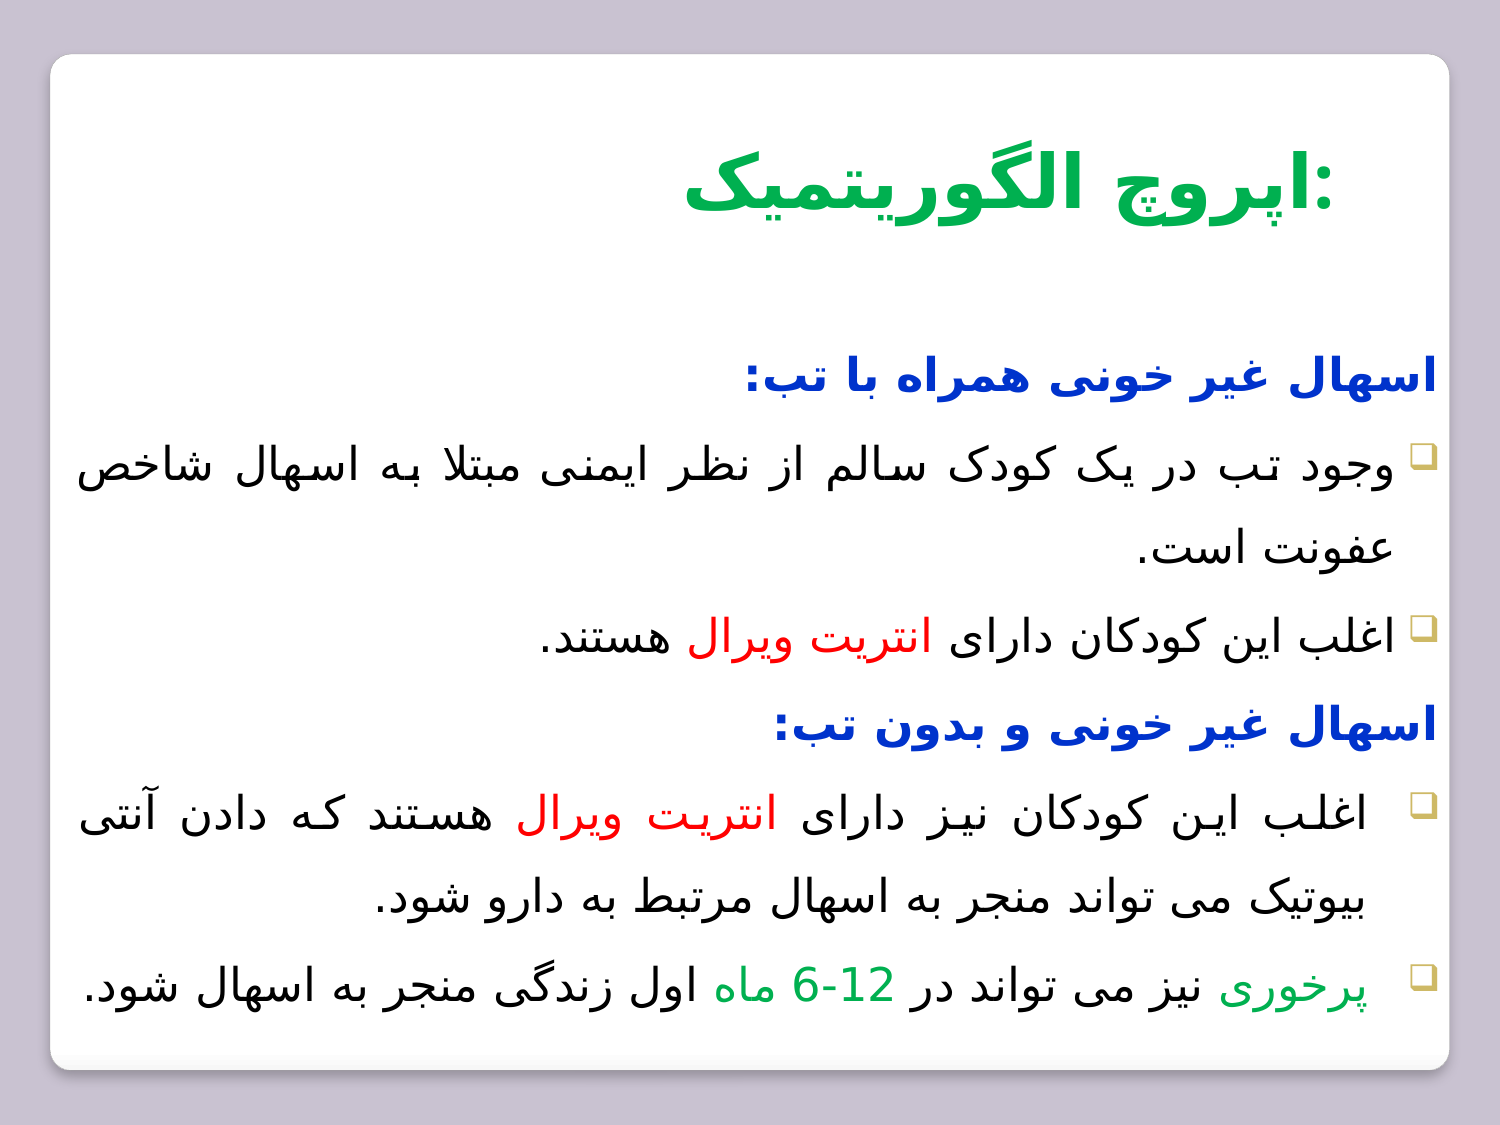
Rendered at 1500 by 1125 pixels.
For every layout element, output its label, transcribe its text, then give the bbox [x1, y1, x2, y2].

list اسهال غیر خونی همراه با تب: وجود تب در یک کودک سالم از نظر ایمنی مبتلا به اسهال شاخص عفونت است. اغلب این کودکان دارای انتریت ویرال هستند. اسهال غیر خونی و بدون تب: اغلب این کودکان نیز دارای انتریت ویرال هستند که دادن آنتی بیوتیک می تواند منجر به اسهال مرتبط به دارو شود. پرخوری نیز می تواند در 12-6 ماه اول زندگی منجر به اسهال شود. [41, 302, 1454, 1083]
title اپروچ الگوریتمیک: [112, 0, 1350, 231]
